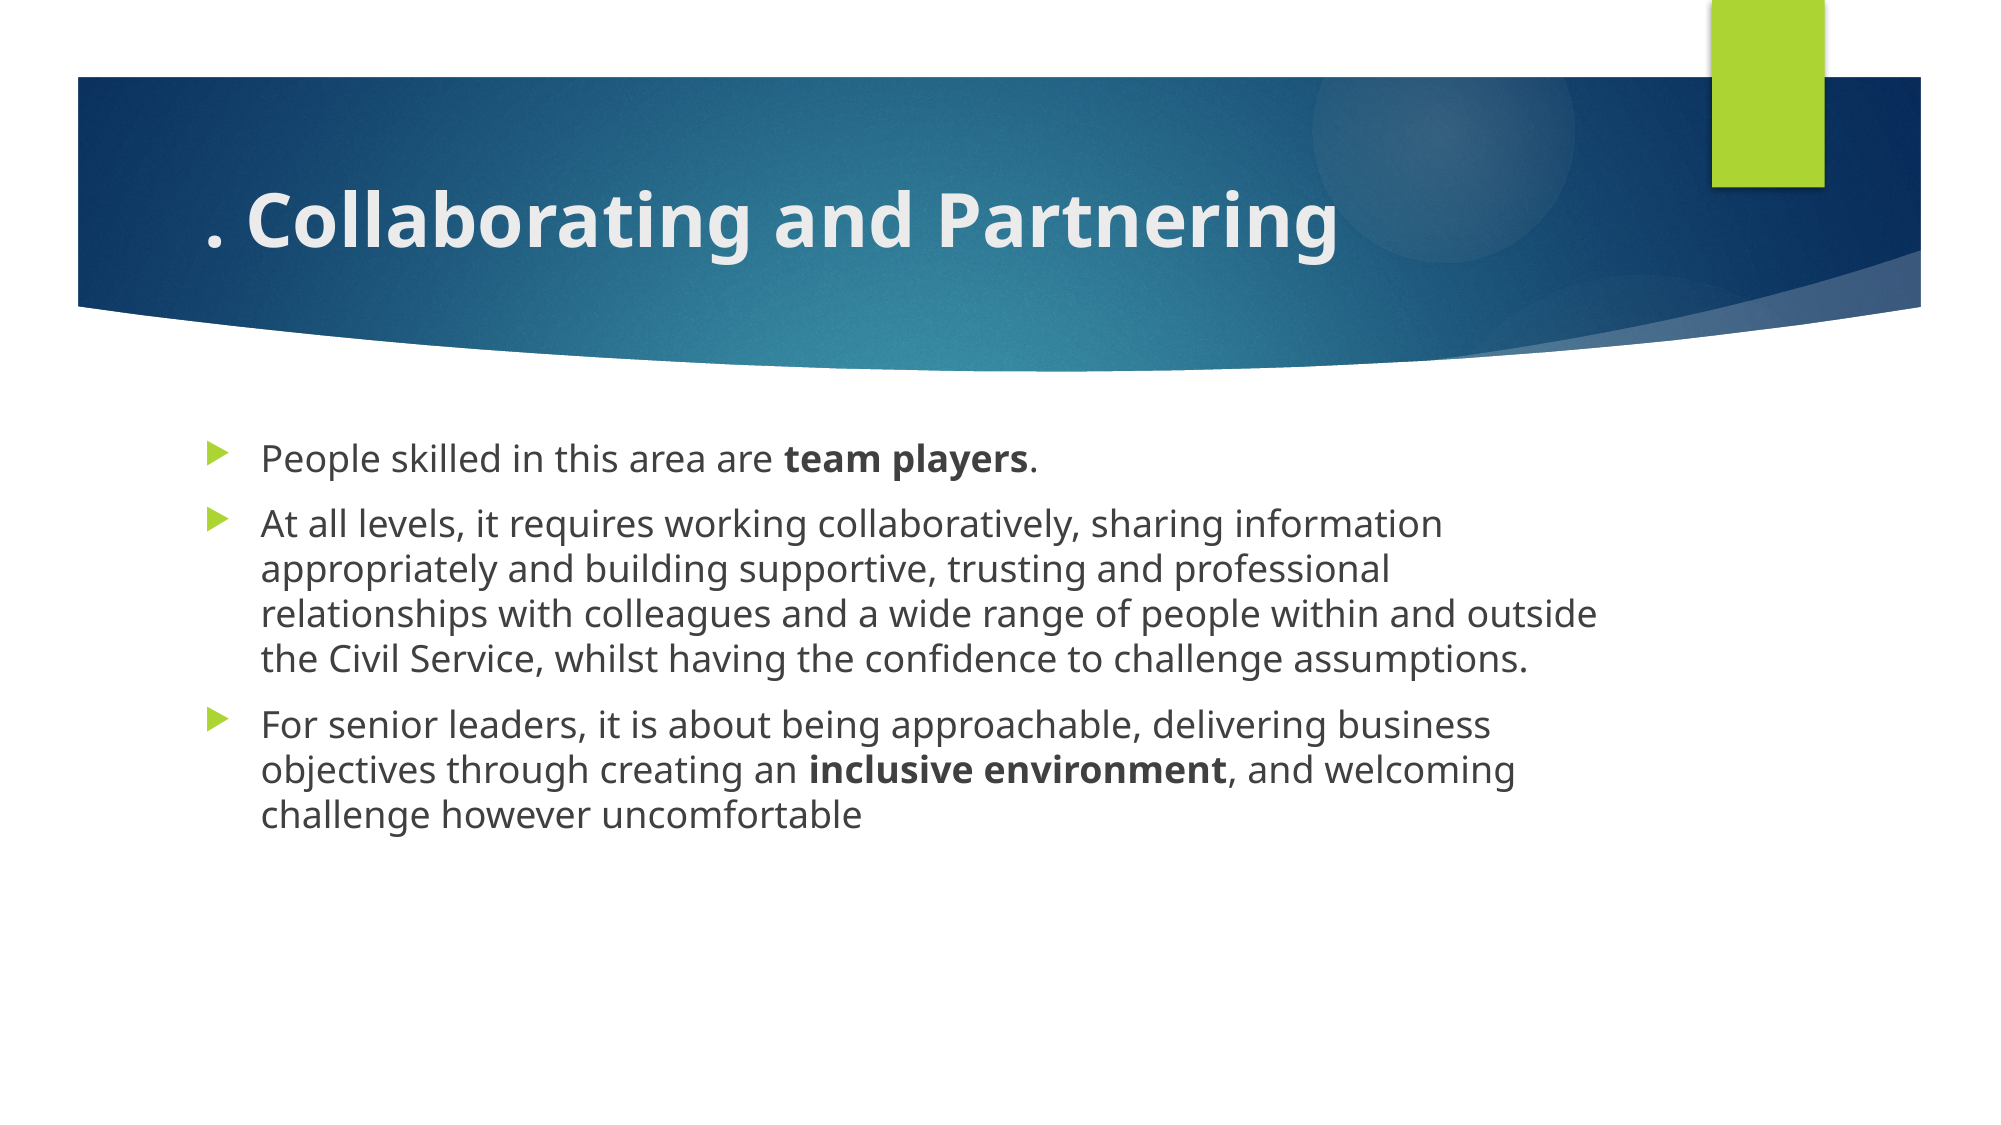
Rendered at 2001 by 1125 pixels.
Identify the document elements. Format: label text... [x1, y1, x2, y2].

title . Collaborating and Partnering [189, 159, 1627, 276]
list People skilled in this area are team players. At all levels, it requires working collaboratively, sharing information appropriately and building supportive, trusting and professional relationships with colleagues and a wide range of people within and outside the Civil Service, whilst having the confidence to challenge assumptions. For senior leaders, it is about being approachable, delivering business objectives through creating an inclusive environment, and welcoming challenge however uncomfortable [189, 427, 1627, 988]
